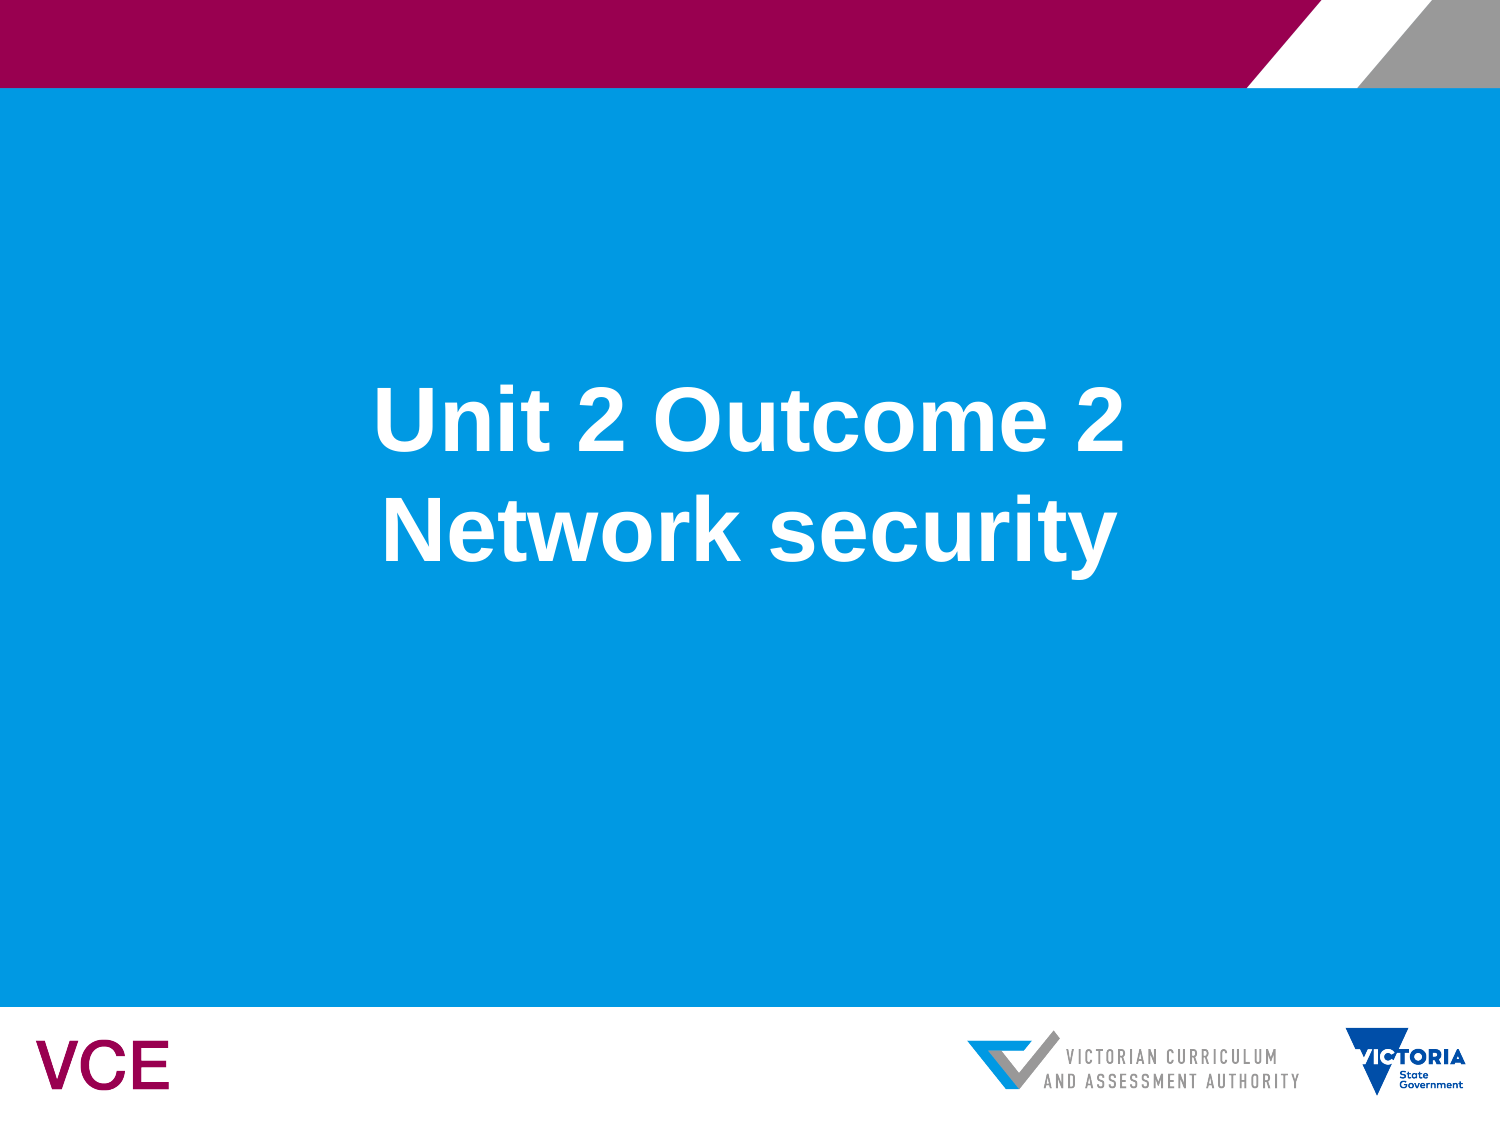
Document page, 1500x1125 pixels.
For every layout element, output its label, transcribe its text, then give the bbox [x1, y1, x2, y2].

title Unit 2 Outcome 2 Network security [112, 349, 1388, 591]
picture [0, 0, 1500, 88]
picture [0, 1008, 1500, 1125]
